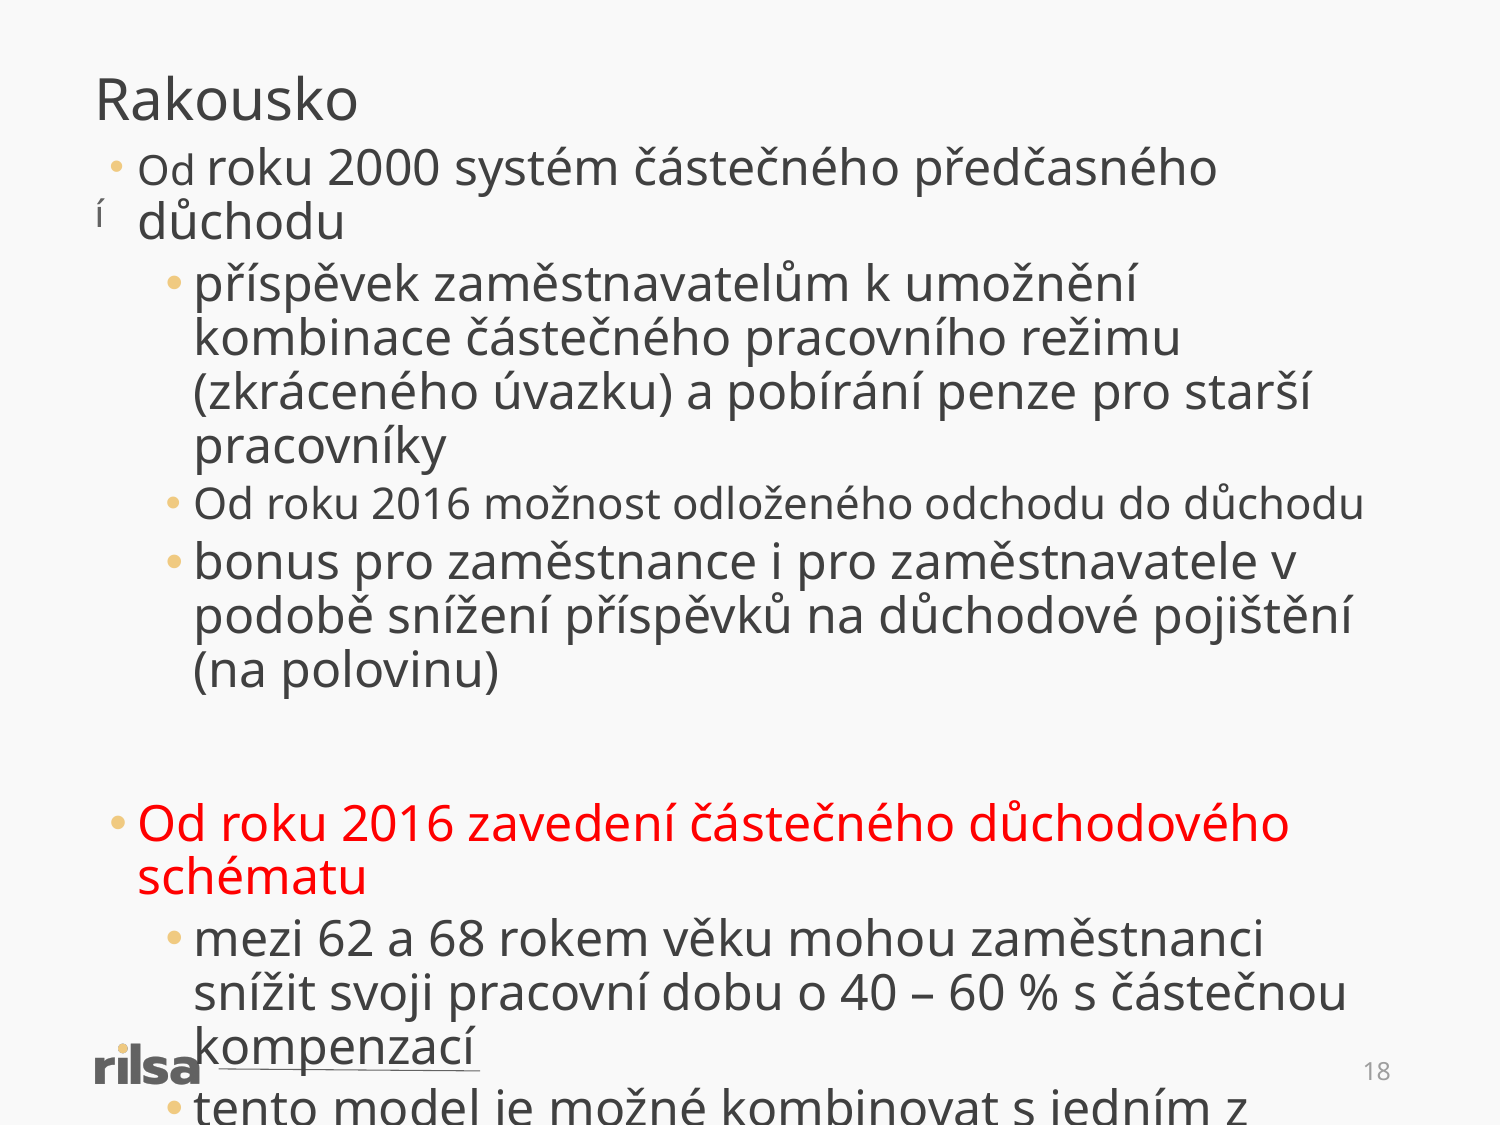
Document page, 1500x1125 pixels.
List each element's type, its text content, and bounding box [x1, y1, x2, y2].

list Rakousko [94, 69, 1406, 208]
footer [496, 1055, 1004, 1103]
list Od roku 2000 systém částečného předčasného důchodu příspěvek zaměstnavatelům k umožnění kombinace částečného pracovního režimu (zkráceného úvazku) a pobírání penze pro starší pracovníky Od roku 2016 možnost odloženého odchodu do důchodu bonus pro zaměstnance i pro zaměstnavatele v podobě snížení příspěvků na důchodové pojištění (na polovinu) Od roku 2016 zavedení částečného důchodového schématu mezi 62 a 68 rokem věku mohou zaměstnanci snížit svoji pracovní dobu o 40 – 60 % s částečnou kompenzací tento model je možné kombinovat s jedním z modelů předčasného důchodu (korridorpension) [94, 208, 1406, 1055]
slide_number 18 [1068, 1055, 1406, 1103]
picture [74, 991, 220, 1125]
